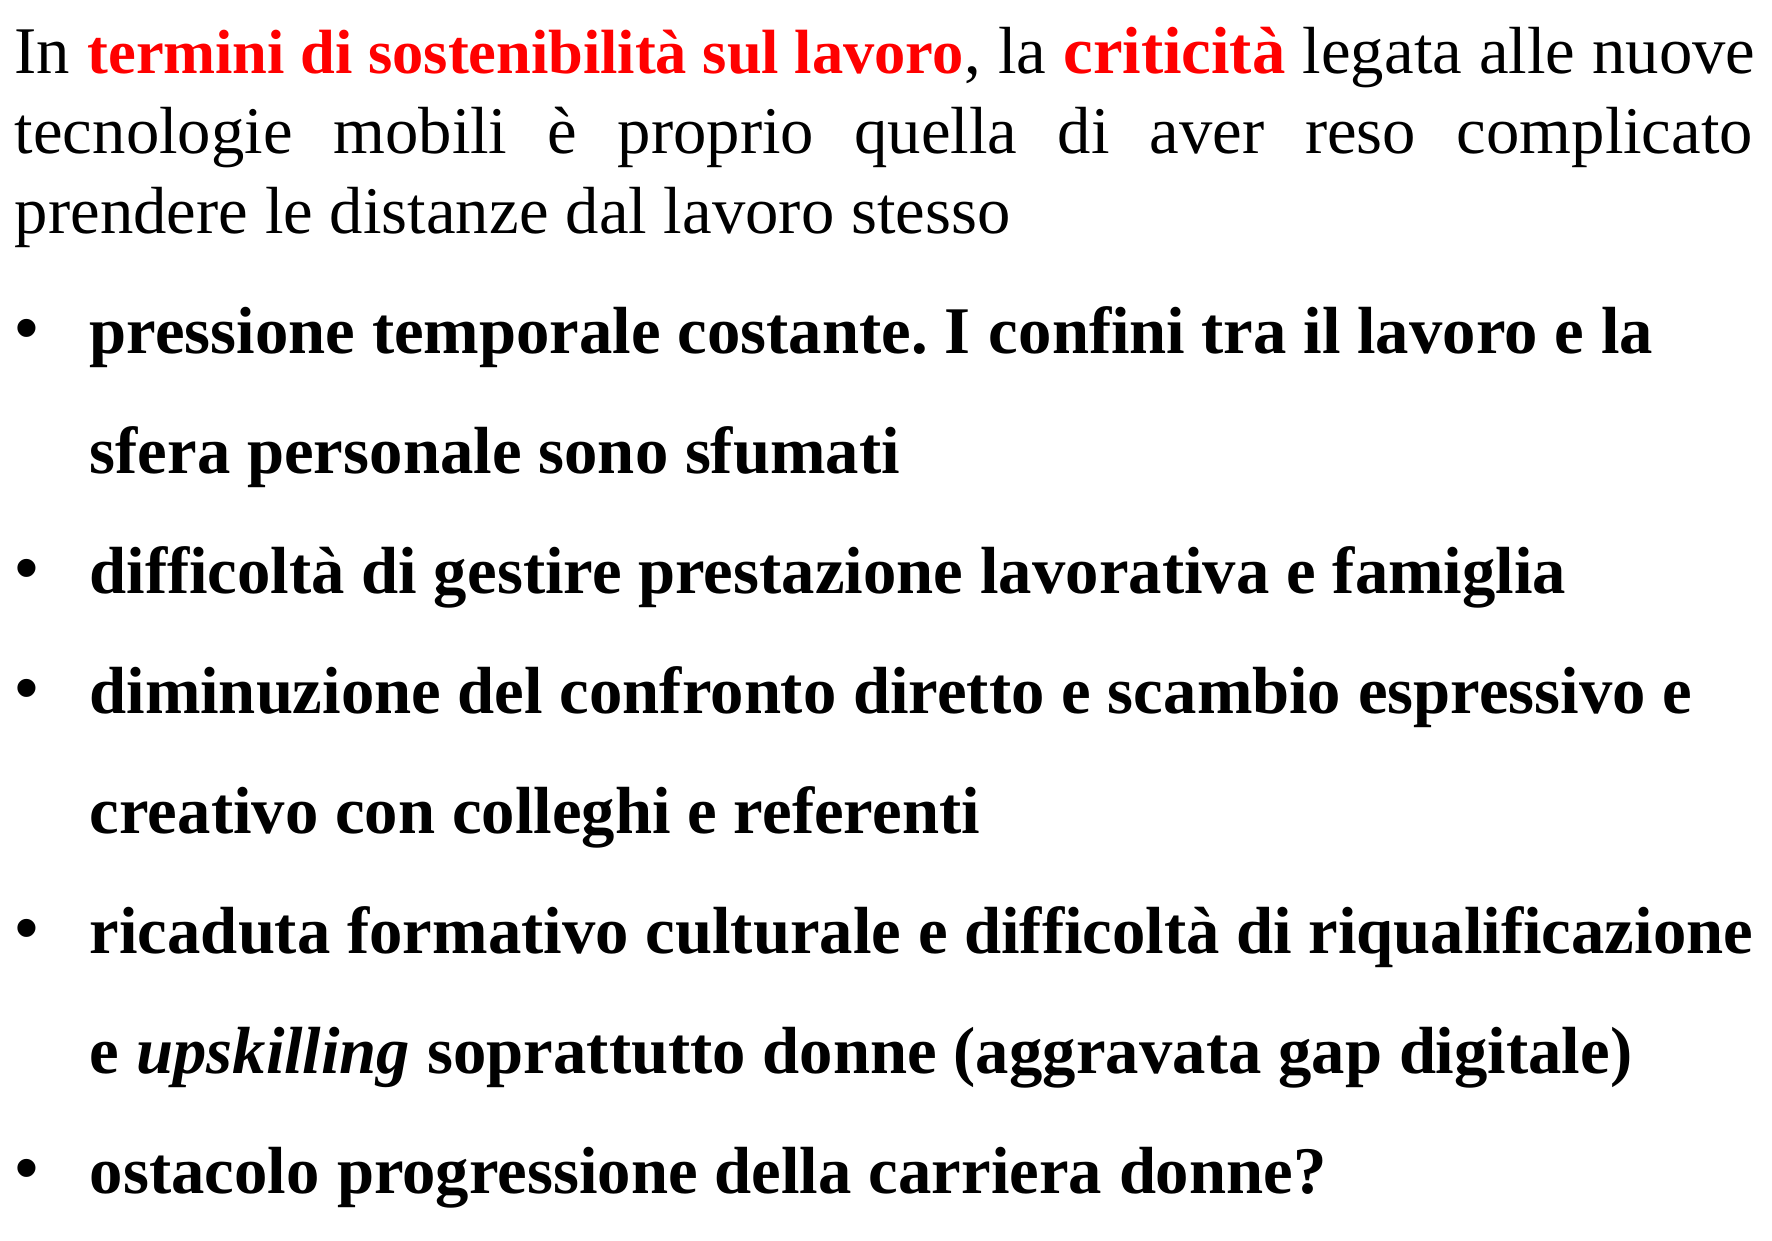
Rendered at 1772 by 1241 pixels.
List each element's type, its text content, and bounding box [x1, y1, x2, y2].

text_box In termini di sostenibilità sul lavoro, la criticità legata alle nuove tecnologie mobili è proprio quella di aver reso complicato prendere le distanze dal lavoro stesso pressione temporale costante. I confini tra il lavoro e la sfera personale sono sfumati difficoltà di gestire prestazione lavorativa e famiglia diminuzione del confronto diretto e scambio espressivo e creativo con colleghi e referenti ricaduta formativo culturale e difficoltà di riqualificazione e upskilling soprattutto donne (aggravata gap digitale) ostacolo progressione della carriera donne? [0, 0, 1772, 1241]
